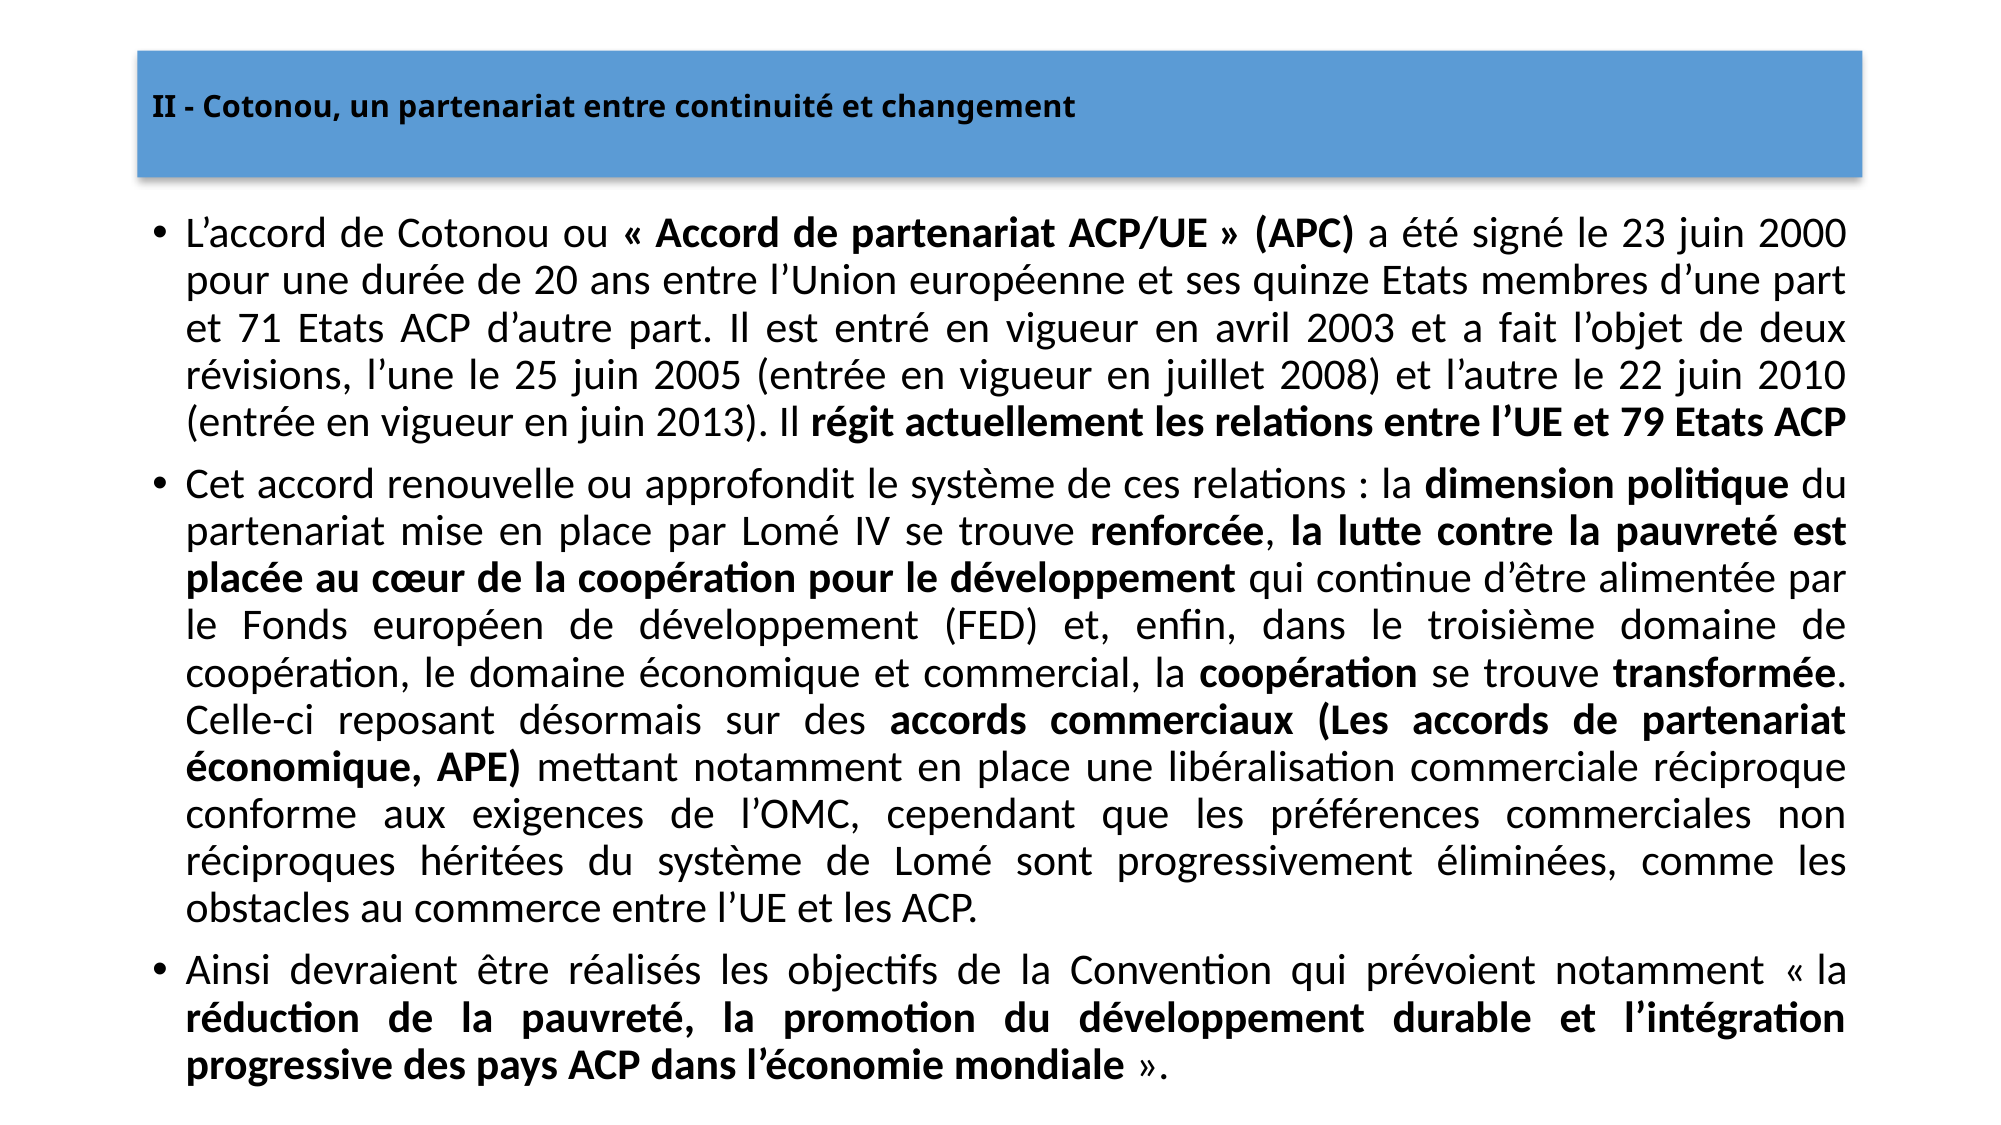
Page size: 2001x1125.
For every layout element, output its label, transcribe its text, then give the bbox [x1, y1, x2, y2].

title II - Cotonou, un partenariat entre continuité et changement [137, 50, 1863, 178]
list L’accord de Cotonou ou « Accord de partenariat ACP/UE » (APC) a été signé le 23 juin 2000 pour une durée de 20 ans entre l’Union européenne et ses quinze Etats membres d’une part et 71 Etats ACP d’autre part. Il est entré en vigueur en avril 2003 et a fait l’objet de deux révisions, l’une le 25 juin 2005 (entrée en vigueur en juillet 2008) et l’autre le 22 juin 2010 (entrée en vigueur en juin 2013). Il régit actuellement les relations entre l’UE et 79 Etats ACP Cet accord renouvelle ou approfondit le système de ces relations : la dimension politique du partenariat mise en place par Lomé IV se trouve renforcée, la lutte contre la pauvreté est placée au cœur de la coopération pour le développement qui continue d’être alimentée par le Fonds européen de développement (FED) et, enfin, dans le troisième domaine de coopération, le domaine économique et commercial, la coopération se trouve transformée. Celle-ci reposant désormais sur des accords commerciaux (Les accords de partenariat économique, APE) mettant notamment en place une libéralisation commerciale réciproque conforme aux exigences de l’OMC, cependant que les préférences commerciales non réciproques héritées du système de Lomé sont progressivement éliminées, comme les obstacles au commerce entre l’UE et les ACP. Ainsi devraient être réalisés les objectifs de la Convention qui prévoient notamment « la réduction de la pauvreté, la promotion du développement durable et l’intégration progressive des pays ACP dans l’économie mondiale ». [137, 202, 1863, 1101]
